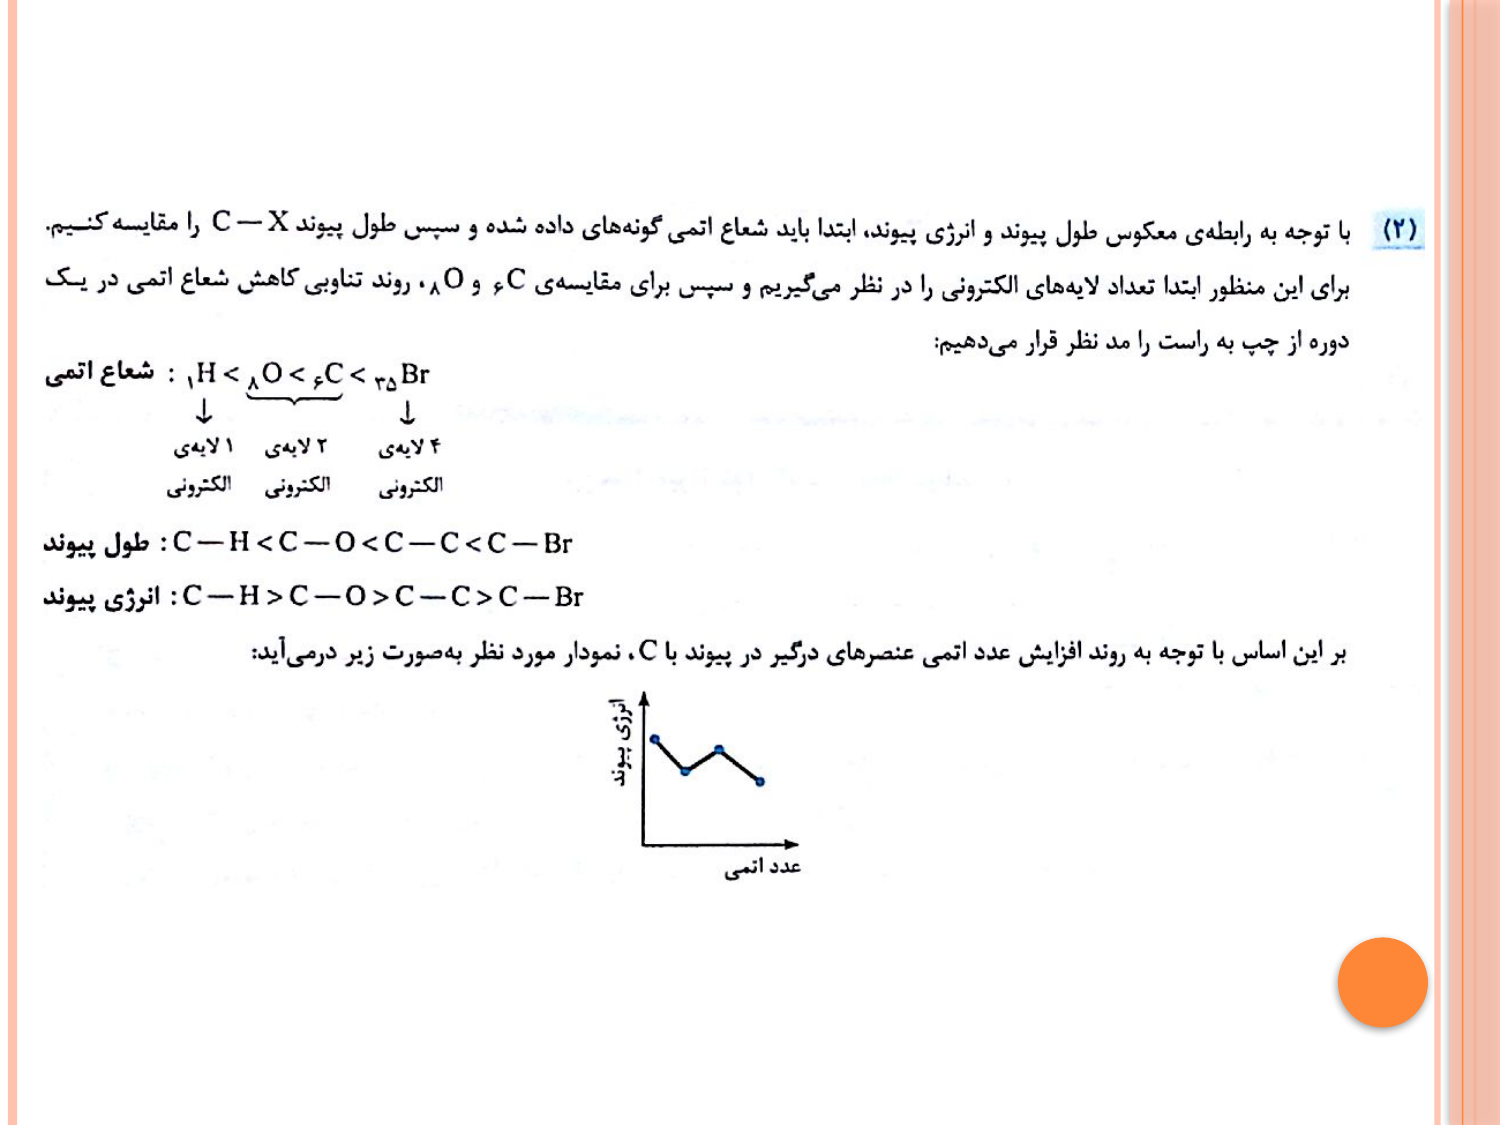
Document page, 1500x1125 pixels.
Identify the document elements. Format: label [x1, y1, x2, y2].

picture [36, 200, 1426, 889]
